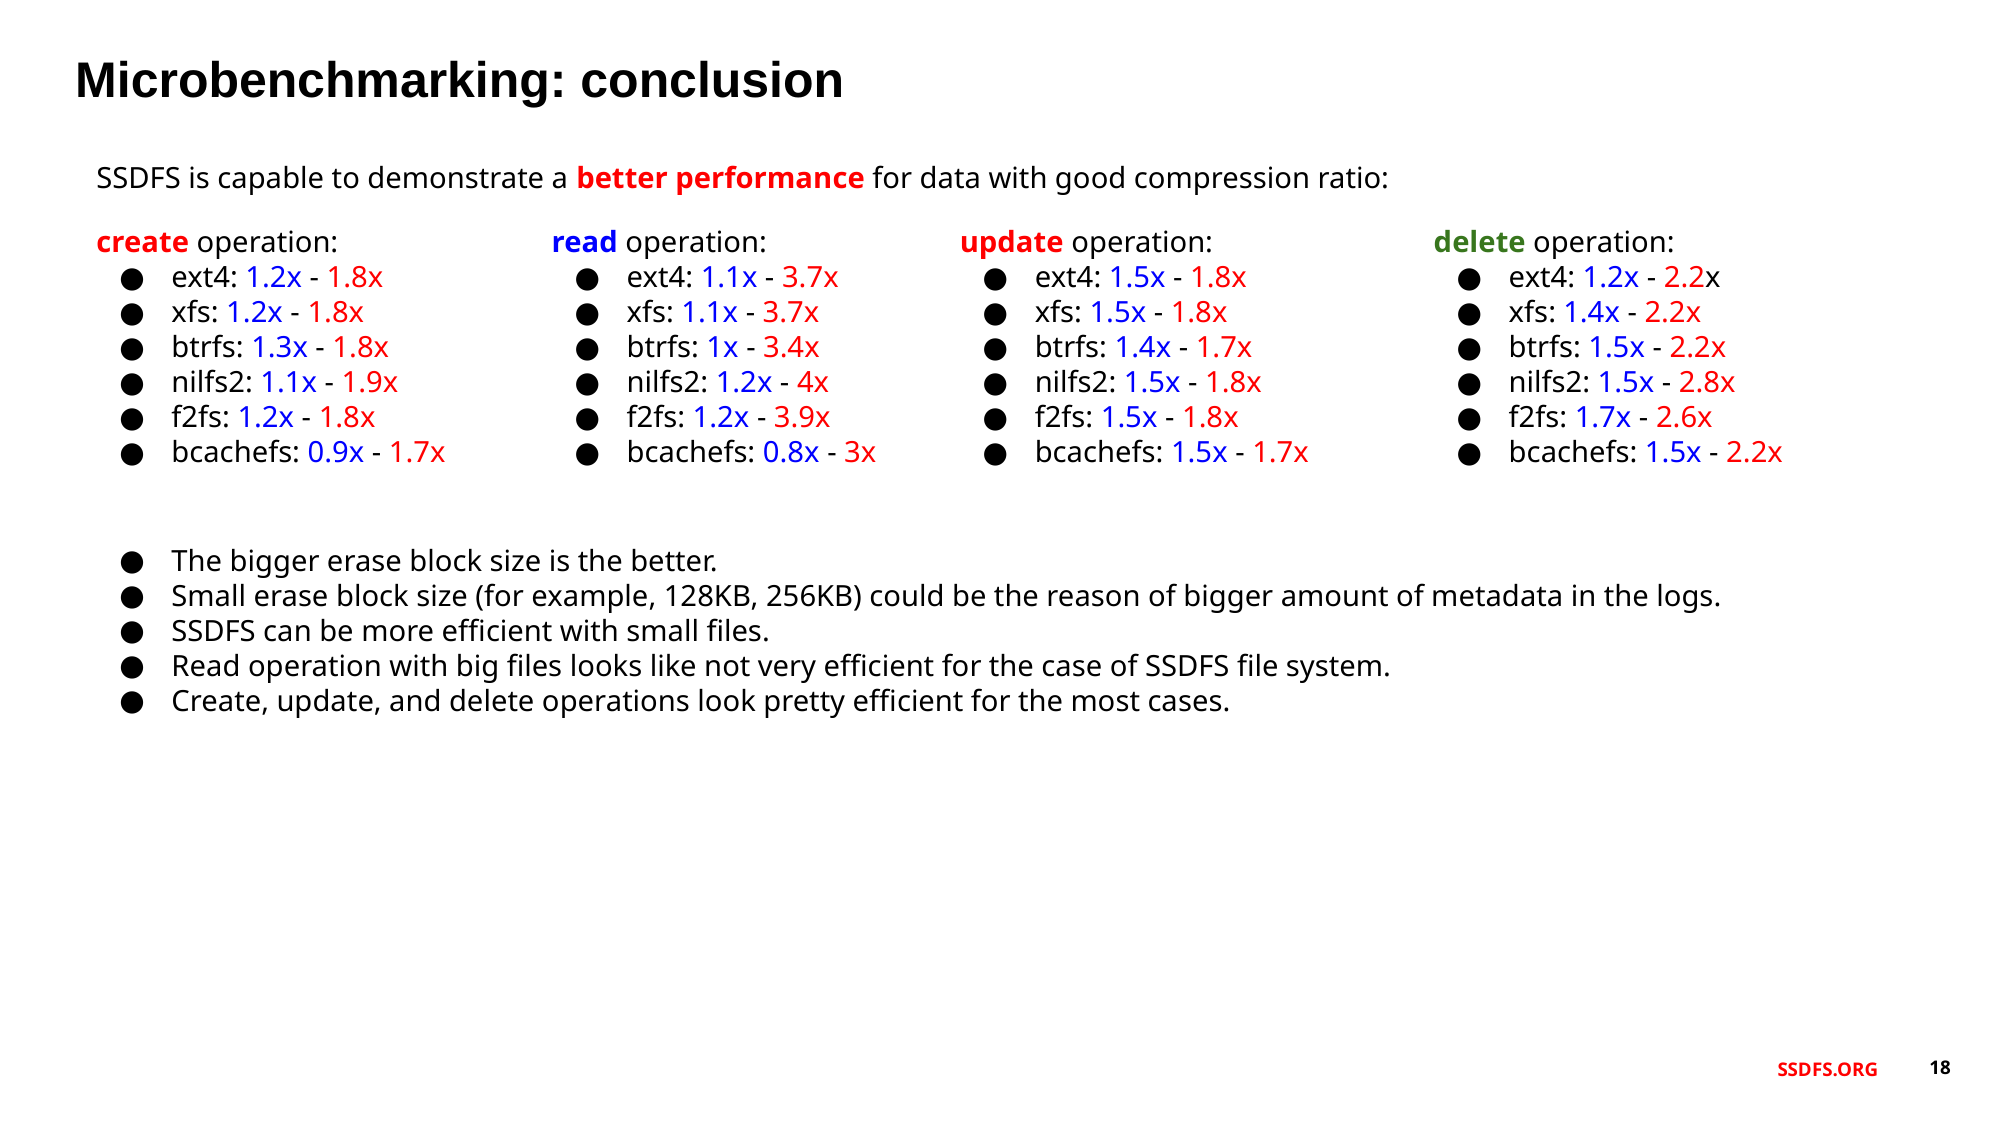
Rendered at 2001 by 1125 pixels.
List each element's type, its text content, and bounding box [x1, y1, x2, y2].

text_box update operation: ext4: 1.5x - 1.8x xfs: 1.5x - 1.8x btrfs: 1.4x - 1.7x nilfs2: 1.5x - 1.8x f2fs: 1.5x - 1.8x bcachefs: 1.5x - 1.7x [944, 206, 1391, 485]
slide_number ‹#› [1893, 1038, 1966, 1099]
text_box SSDFS.ORG [1317, 1038, 1893, 1099]
text_box Microbenchmarking: conclusion [60, 32, 1844, 123]
text_box SSDFS is capable to demonstrate a better performance for data with good compression ratio: [81, 143, 1725, 210]
text_box read operation: ext4: 1.1x - 3.7x xfs: 1.1x - 3.7x btrfs: 1x - 3.4x nilfs2: 1.2x - 4x f2fs: 1.2x - 3.9x bcachefs: 0.8x - 3x [536, 206, 910, 485]
text_box delete operation: ext4: 1.2x - 2.2x xfs: 1.4x - 2.2x btrfs: 1.5x - 2.2x nilfs2: 1.5x - 2.8x f2fs: 1.7x - 2.6x bcachefs: 1.5x - 2.2x [1418, 206, 1865, 485]
text_box The bigger erase block size is the better. Small erase block size (for example, 128KB, 256KB) could be the reason of bigger amount of metadata in the logs. SSDFS can be more efficient with small files. Read operation with big files looks like not very efficient for the case of SSDFS file system. Create, update, and delete operations look pretty efficient for the most cases. [81, 526, 1782, 732]
text_box create operation: ext4: 1.2x - 1.8x xfs: 1.2x - 1.8x btrfs: 1.3x - 1.8x nilfs2: 1.1x - 1.9x f2fs: 1.2x - 1.8x bcachefs: 0.9x - 1.7x [81, 206, 518, 485]
